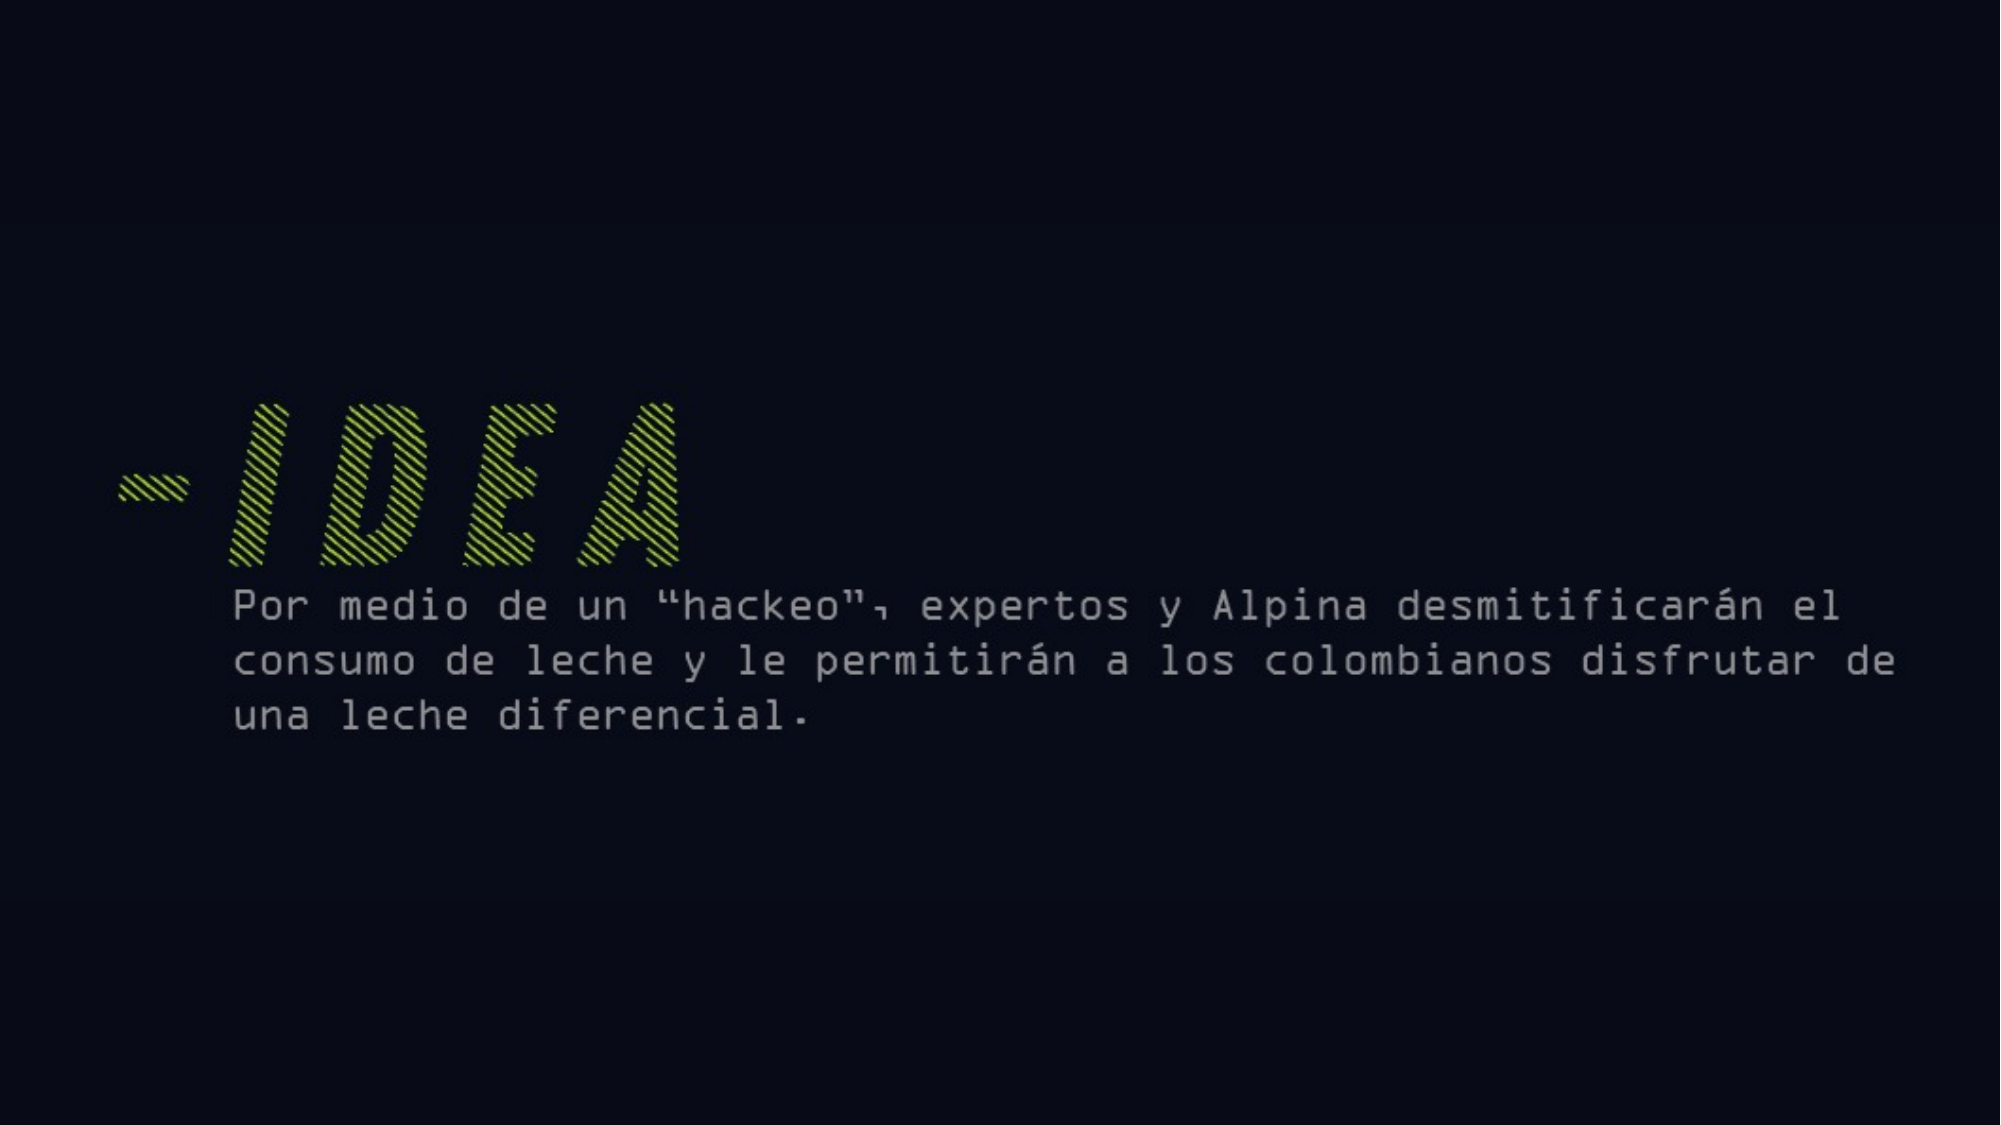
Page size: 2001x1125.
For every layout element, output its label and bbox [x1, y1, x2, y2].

picture [0, 224, 2000, 900]
